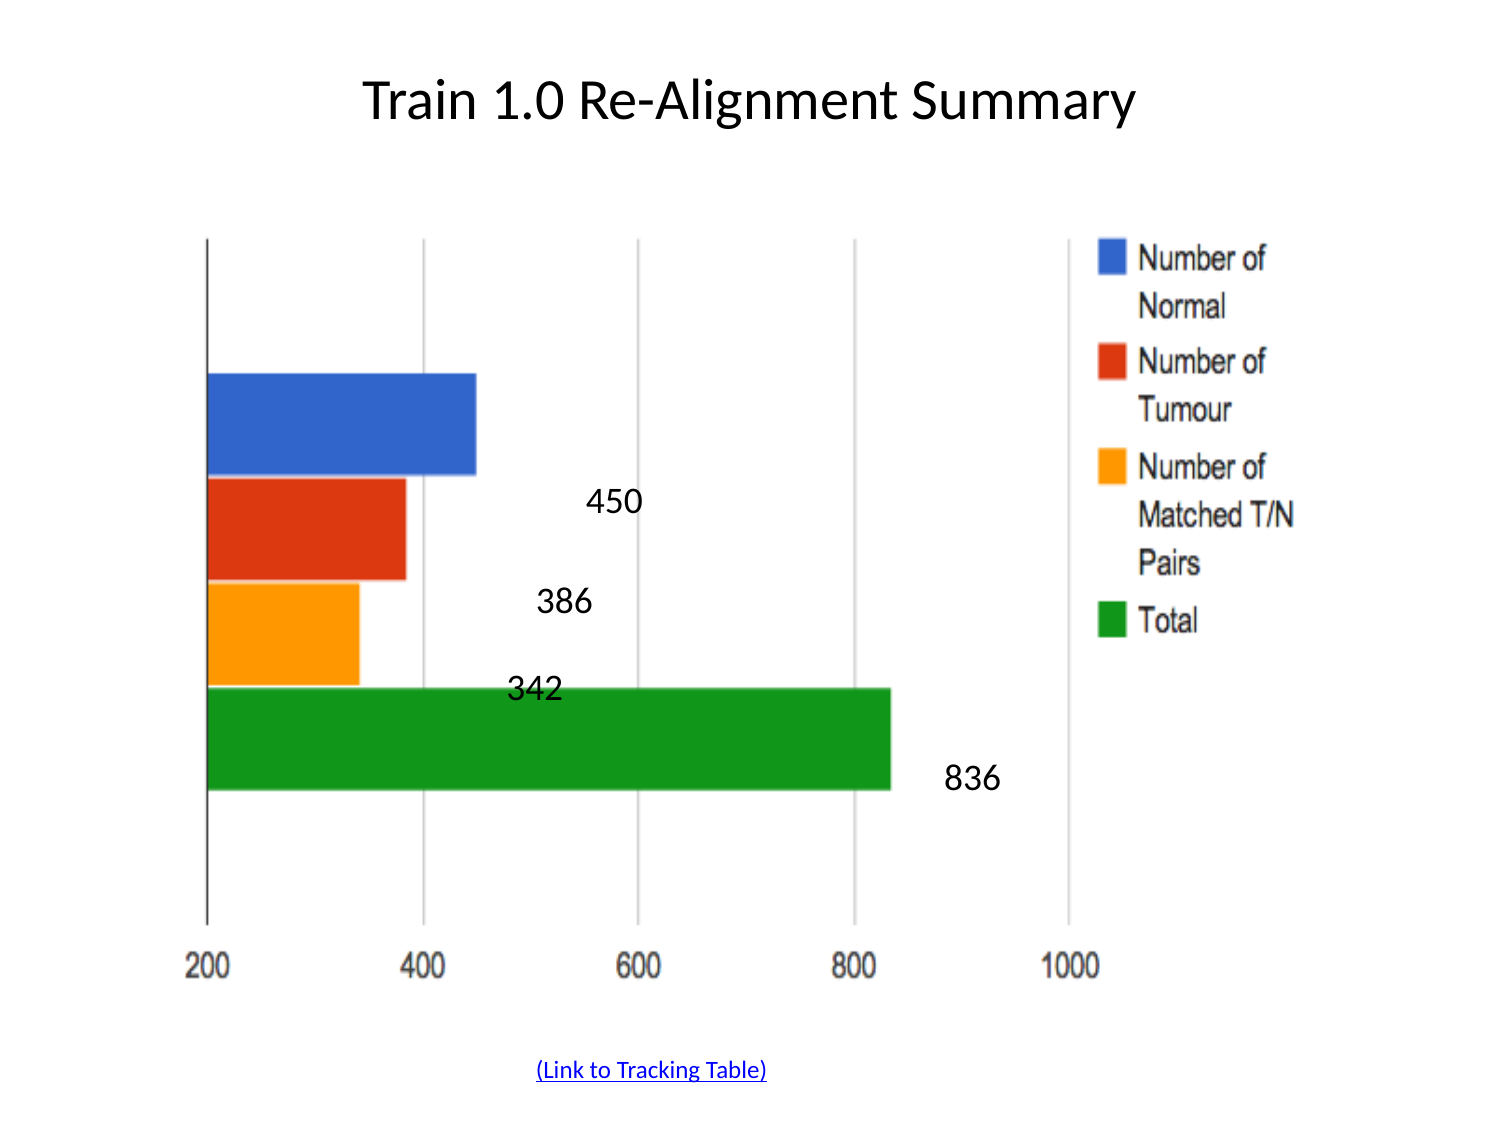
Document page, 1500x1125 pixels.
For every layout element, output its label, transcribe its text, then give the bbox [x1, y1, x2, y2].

picture [148, 150, 1316, 1005]
title Train 1.0 Re-Alignment Summary [75, 45, 1425, 147]
list (Link to Tracking Table) [520, 1038, 1219, 1109]
